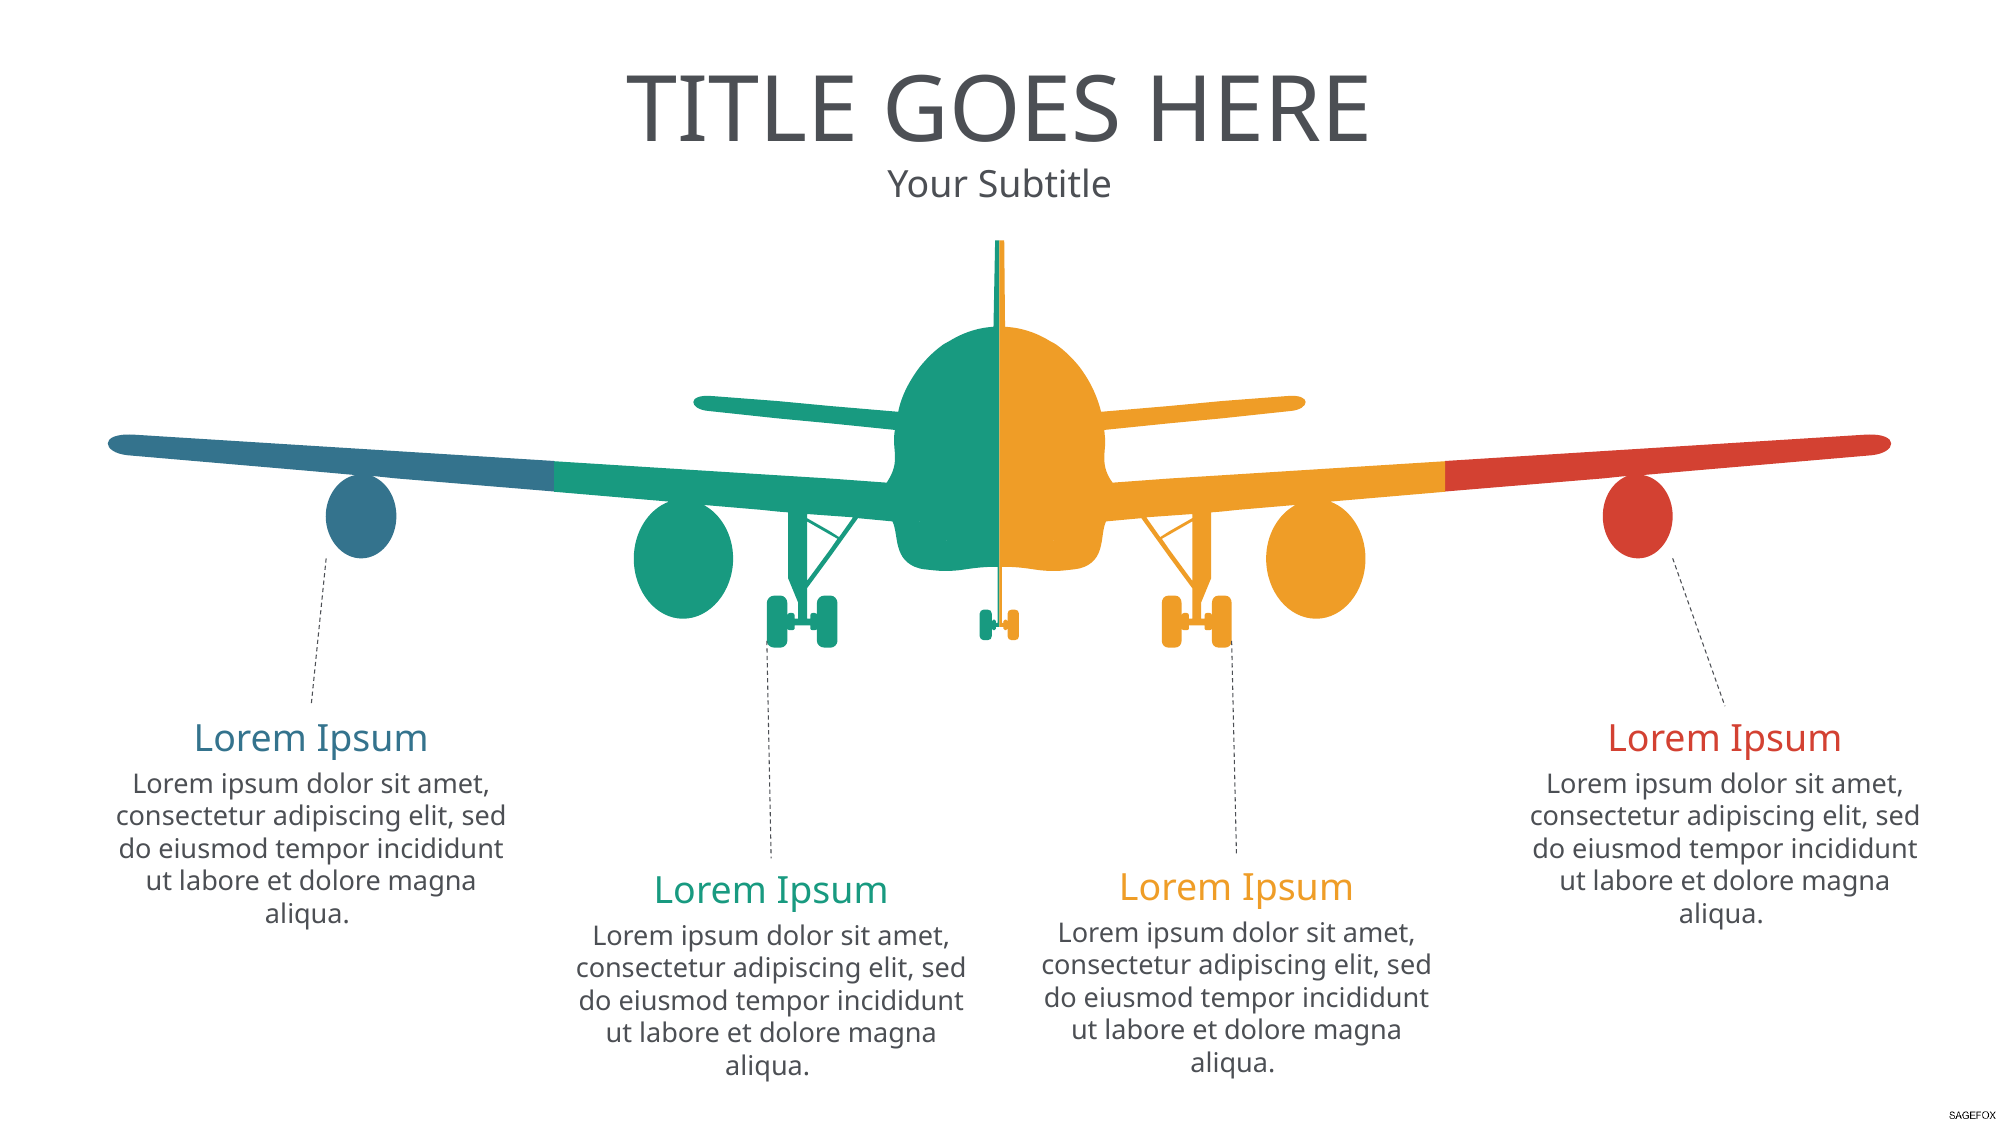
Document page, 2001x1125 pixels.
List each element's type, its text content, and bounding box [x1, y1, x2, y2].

text_box [107, 434, 555, 559]
text_box Lorem Ipsum Lorem ipsum dolor sit amet, consectetur adipiscing elit, sed do eiusmod tempor incididunt ut labore et dolore magna aliqua. [1501, 706, 1948, 981]
text_box Lorem Ipsum Lorem ipsum dolor sit amet, consectetur adipiscing elit, sed do eiusmod tempor incididunt ut labore et dolore magna aliqua. [1013, 855, 1460, 1125]
text_box Lorem Ipsum Lorem ipsum dolor sit amet, consectetur adipiscing elit, sed do eiusmod tempor incididunt ut labore et dolore magna aliqua. [548, 858, 995, 1125]
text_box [311, 558, 362, 707]
text_box [554, 240, 999, 648]
picture [1924, 1102, 2000, 1123]
text_box TITLE GOES HERE Your Subtitle [548, 42, 1452, 212]
text_box Lorem Ipsum Lorem ipsum dolor sit amet, consectetur adipiscing elit, sed do eiusmod tempor incididunt ut labore et dolore magna aliqua. [88, 706, 535, 981]
text_box [999, 240, 1446, 648]
text_box [1445, 434, 1892, 559]
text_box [1638, 558, 1725, 707]
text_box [766, 640, 772, 859]
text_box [1231, 640, 1237, 856]
